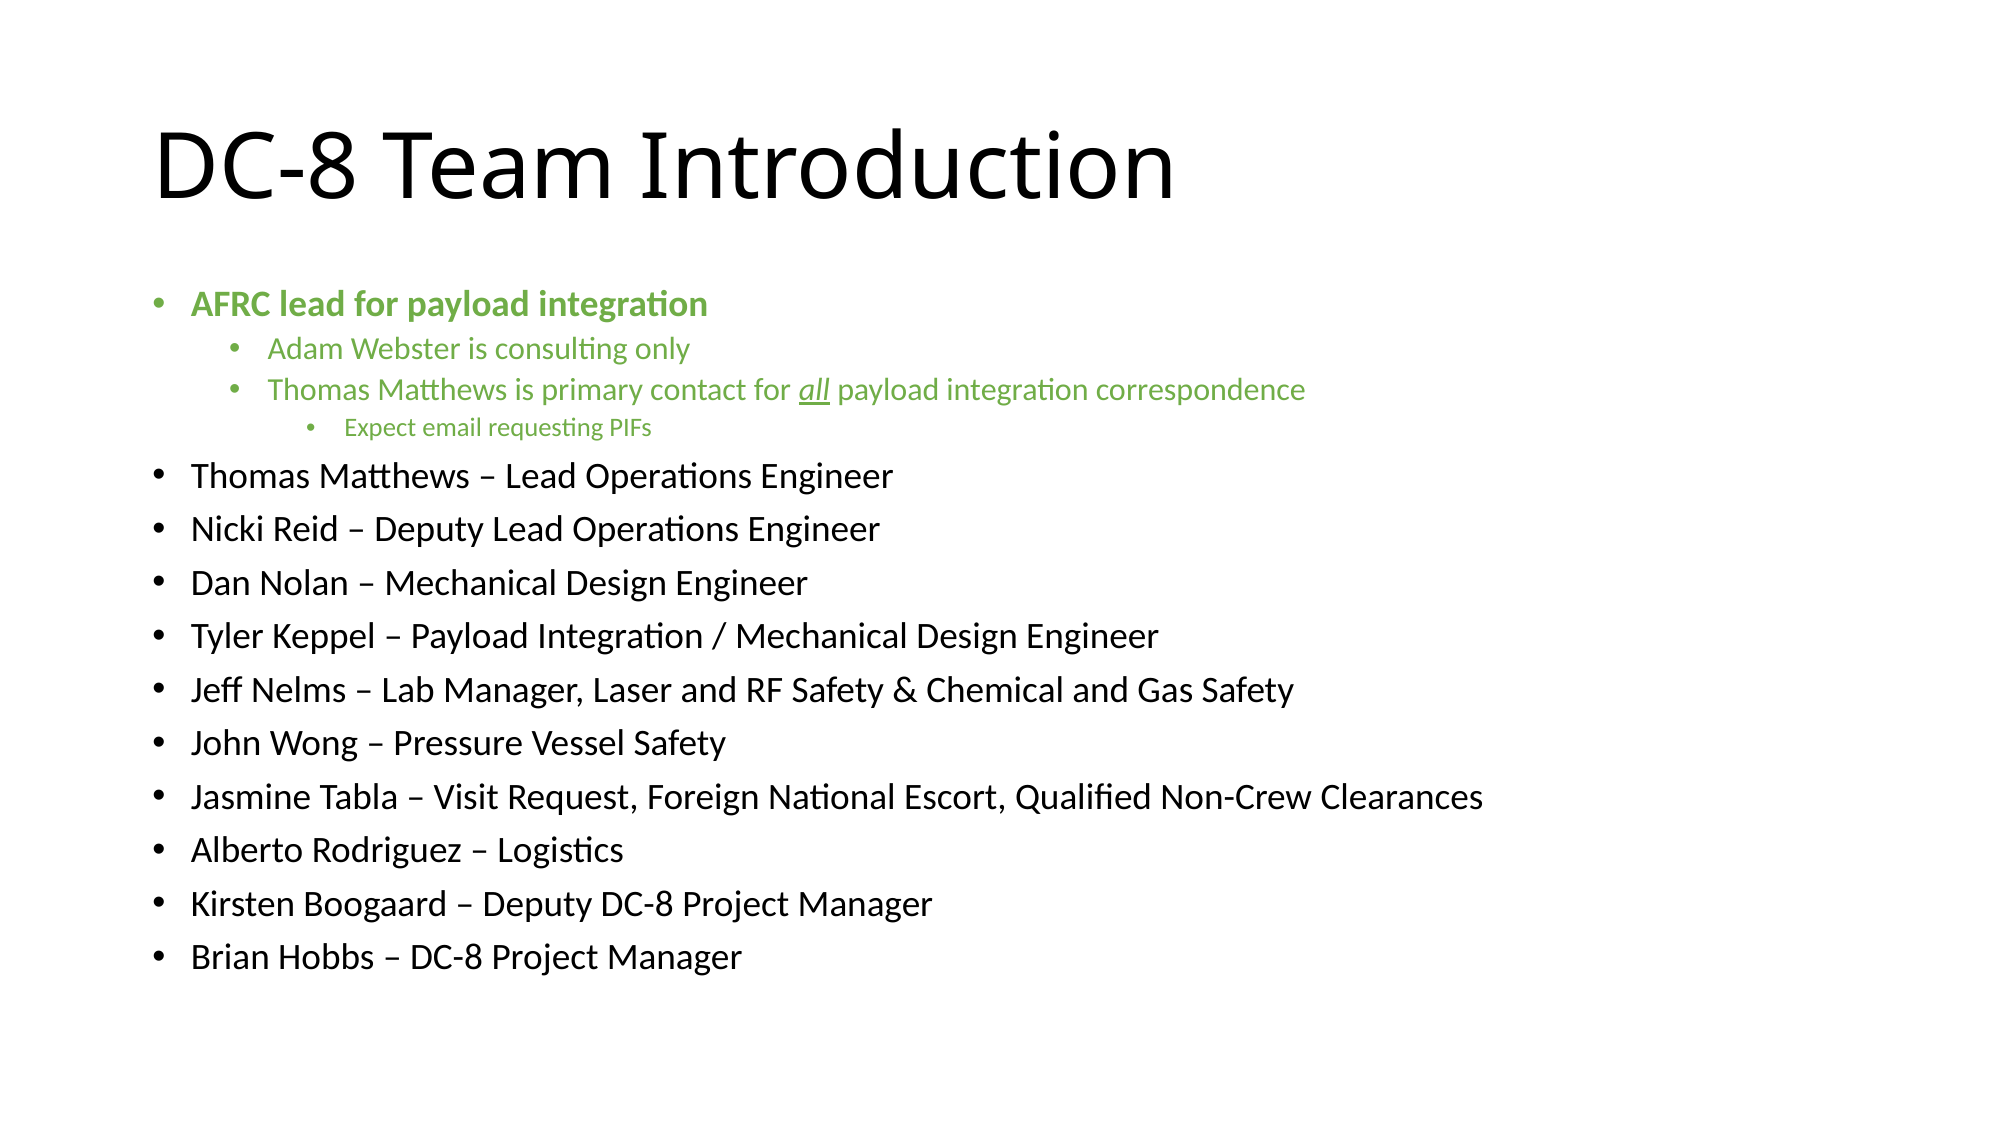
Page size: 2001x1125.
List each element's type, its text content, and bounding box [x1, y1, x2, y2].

list AFRC lead for payload integration Adam Webster is consulting only Thomas Matthews is primary contact for all payload integration correspondence Expect email requesting PIFs Thomas Matthews – Lead Operations Engineer Nicki Reid – Deputy Lead Operations Engineer Dan Nolan – Mechanical Design Engineer Tyler Keppel – Payload Integration / Mechanical Design Engineer Jeff Nelms – Lab Manager, Laser and RF Safety & Chemical and Gas Safety John Wong – Pressure Vessel Safety Jasmine Tabla – Visit Request, Foreign National Escort, Qualified Non-Crew Clearances Alberto Rodriguez – Logistics Kirsten Boogaard – Deputy DC-8 Project Manager Brian Hobbs – DC-8 Project Manager [137, 277, 1863, 992]
title DC-8 Team Introduction [137, 59, 1863, 277]
